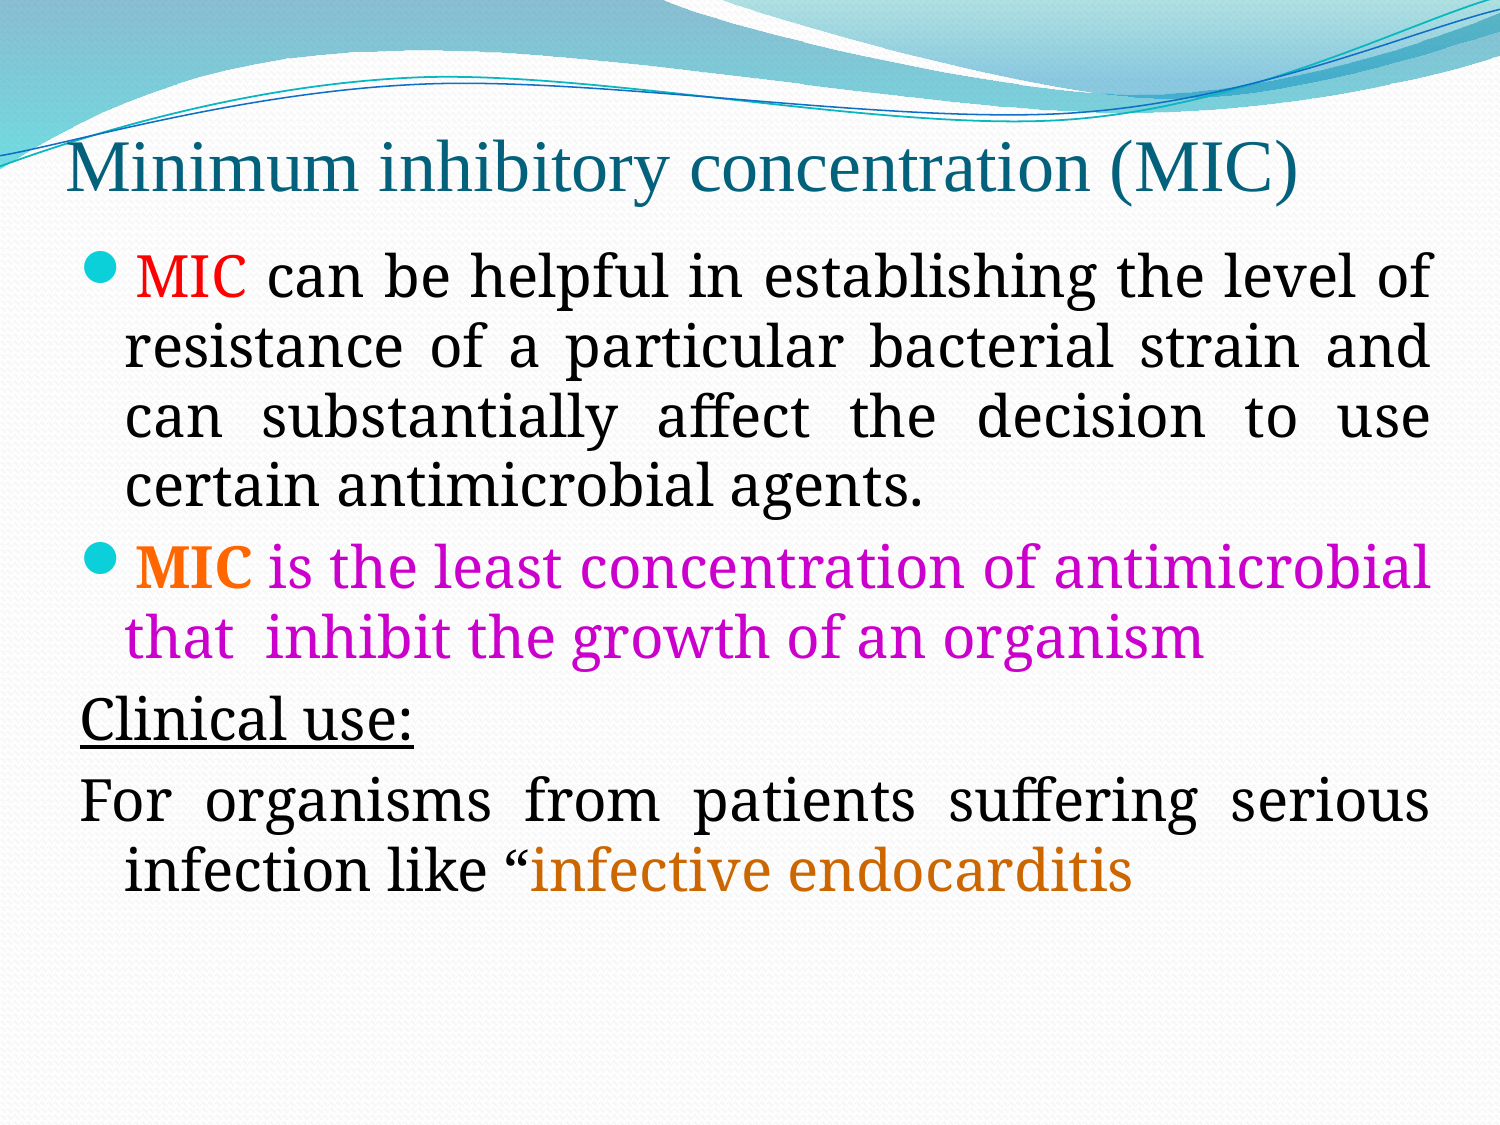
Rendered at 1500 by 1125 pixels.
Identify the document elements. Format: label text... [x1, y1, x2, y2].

title Minimum inhibitory concentration (MIC) [64, 90, 1415, 207]
list MIC can be helpful in establishing the level of resistance of a particular bacterial strain and can substantially affect the decision to use certain antimicrobial agents. MIC is the least concentration of antimicrobial that inhibit the growth of an organism Clinical use: For organisms from patients suffering serious infection like “infective endocarditis [64, 231, 1447, 1059]
